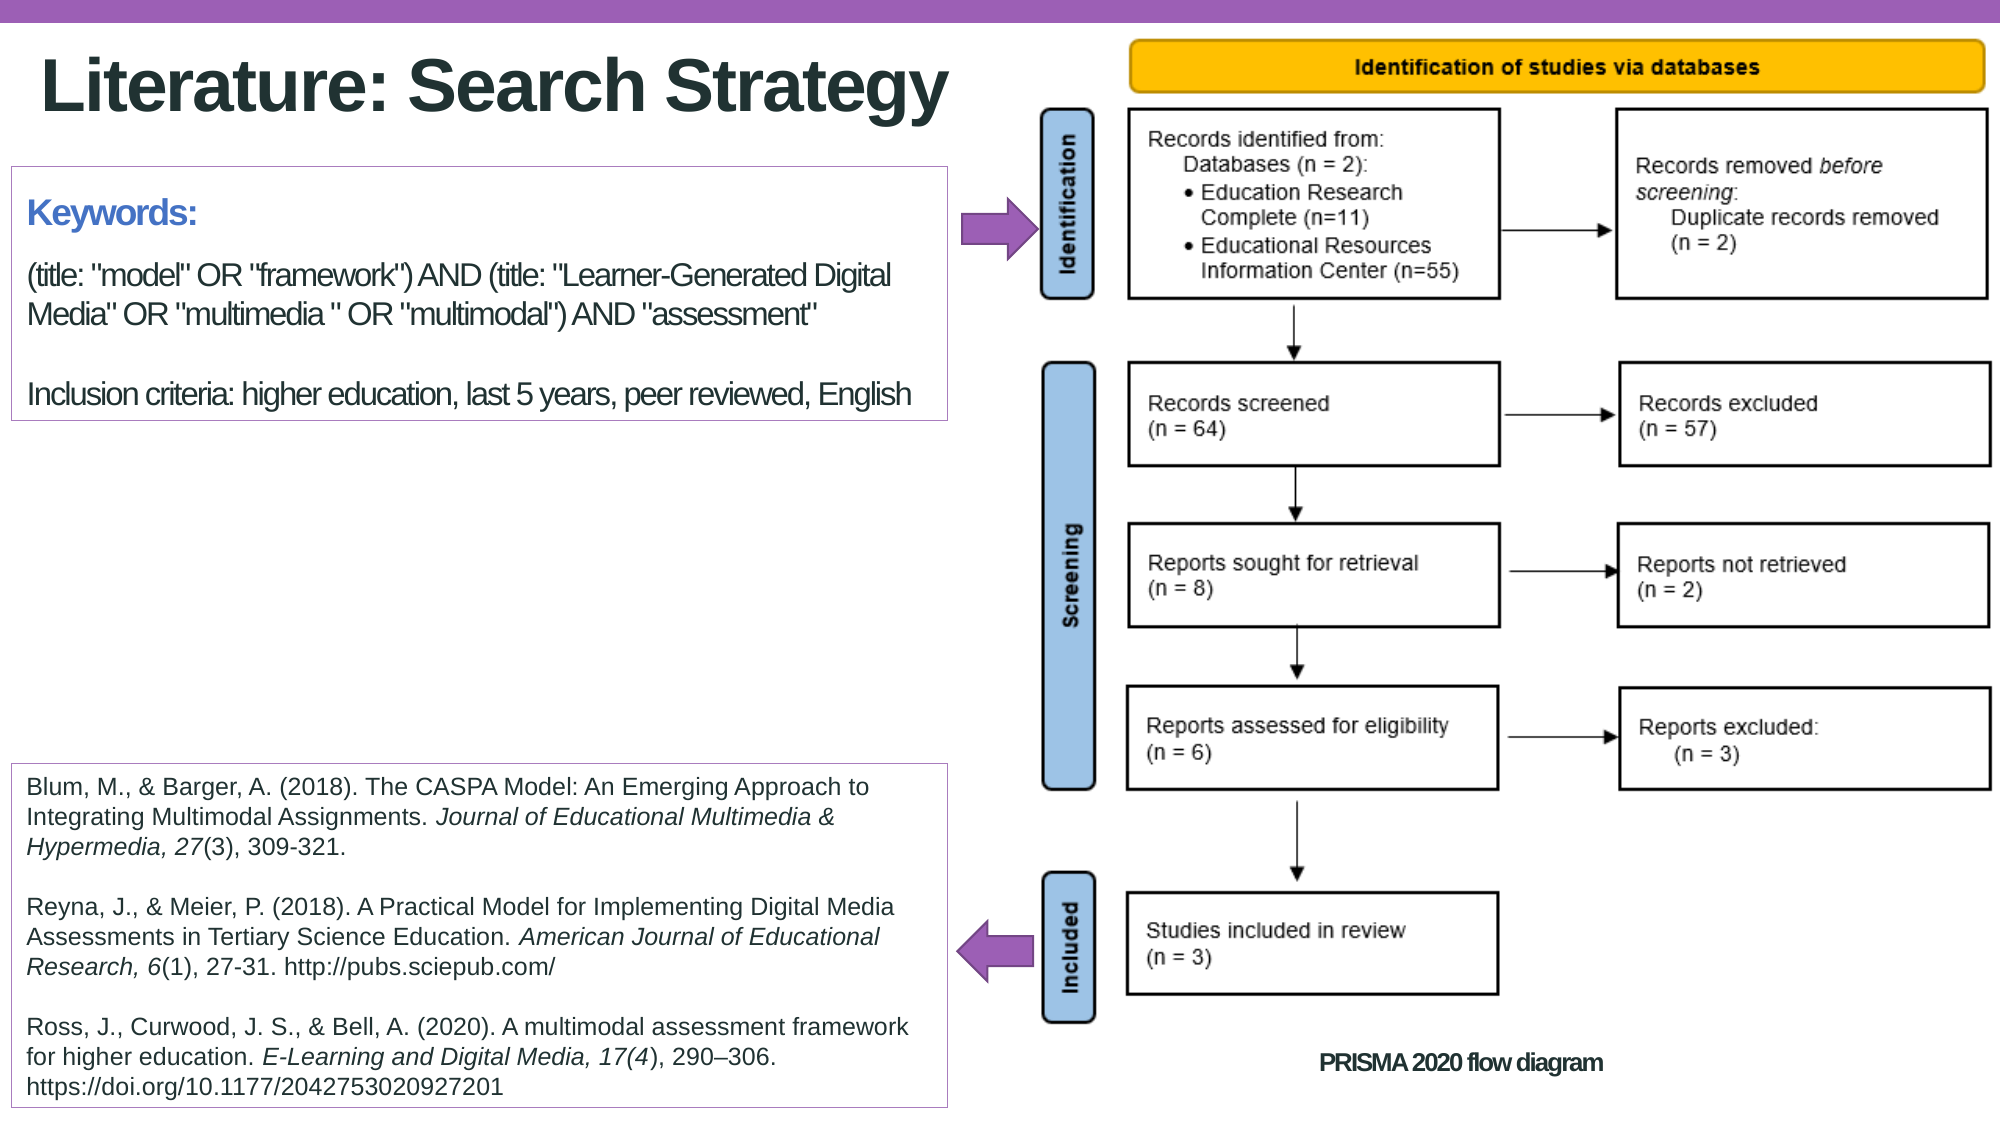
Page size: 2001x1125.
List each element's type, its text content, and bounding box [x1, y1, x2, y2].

title PRISMA 2020 flow diagram [1147, 1044, 1777, 1085]
text_box Keywords: (title: "model" OR "framework") AND (title: "Learner-Generated Digital Media" OR "multimedia " OR "multimodal") AND "assessment" Inclusion criteria: higher education, last 5 years, peer reviewed, English [11, 166, 948, 421]
text_box [955, 918, 1023, 984]
text_box [961, 196, 1023, 262]
text_box Literature: Search Strategy [40, 51, 1023, 112]
text_box Blum, M., & Barger, A. (2018). The CASPA Model: An Emerging Approach to Integrating Multimodal Assignments. Journal of Educational Multimedia & Hypermedia, 27(3), 309-321. Reyna, J., & Meier, P. (2018). A Practical Model for Implementing Digital Media Assessments in Tertiary Science Education. American Journal of Educational Research, 6(1), 27-31. http://pubs.sciepub.com/ Ross, J., Curwood, J. S., & Bell, A. (2020). A multimodal assessment framework for higher education. E-Learning and Digital Media, 17(4), 290–306. https://doi.org/10.1177/2042753020927201 [11, 763, 948, 1108]
picture [1023, 25, 2000, 1044]
